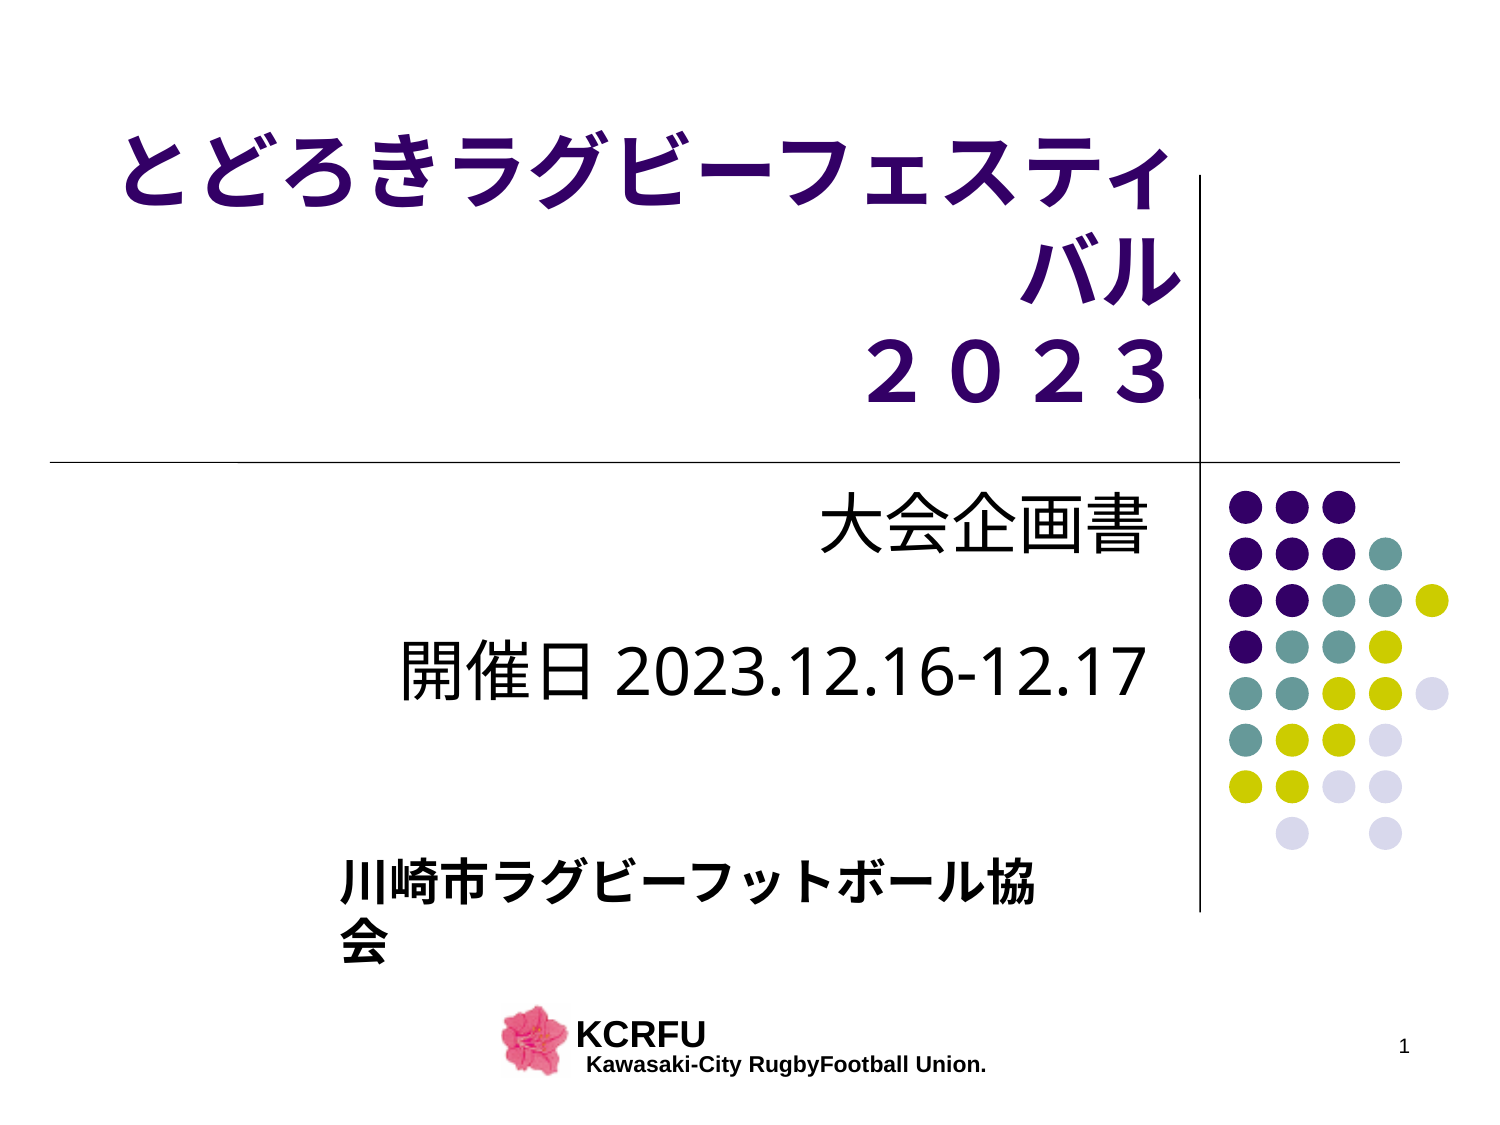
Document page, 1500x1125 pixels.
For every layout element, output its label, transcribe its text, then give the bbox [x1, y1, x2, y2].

title とどろきラグビーフェスティバル ２０２３ [51, 76, 1199, 427]
text_box 大会企画書 [162, 503, 1167, 648]
subtitle 開催日2023.12.16-12.17 [312, 648, 1165, 888]
picture [501, 1003, 571, 1078]
slide_number 1 [1074, 1025, 1425, 1100]
text_box 川崎市ラグビーフットボール協会 [324, 842, 1072, 978]
